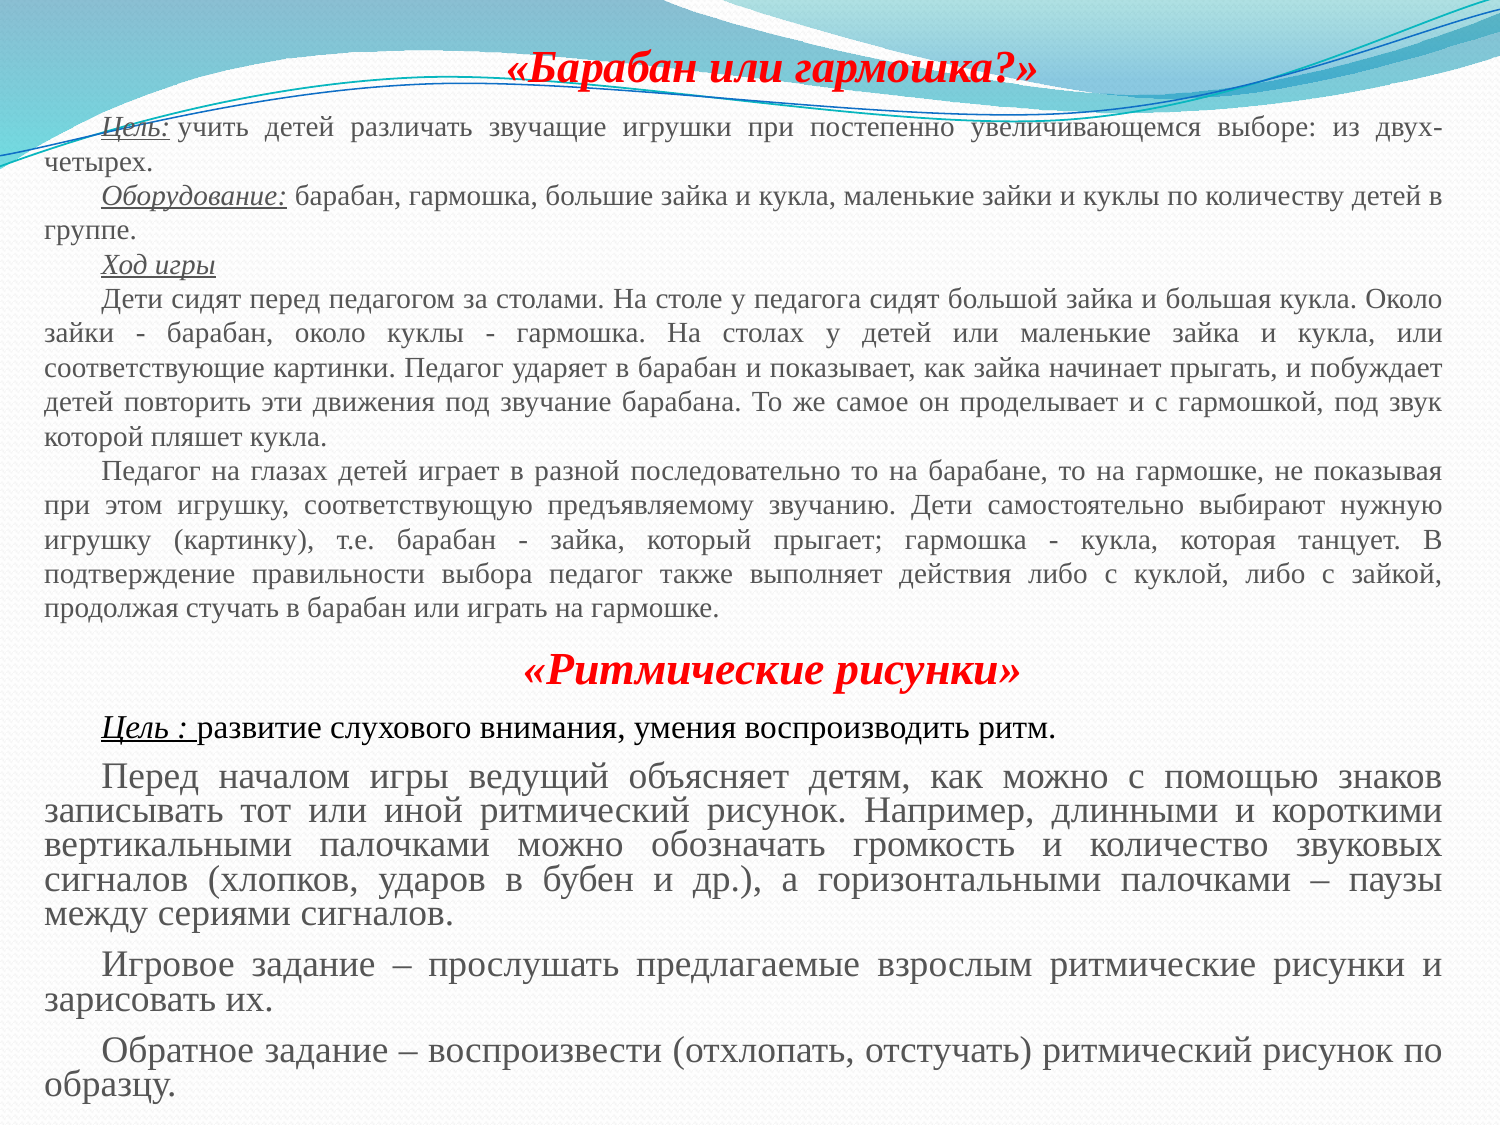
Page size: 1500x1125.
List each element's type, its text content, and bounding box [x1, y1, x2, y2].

text_box «Ритмические рисунки» Цель : развитие слухового внимания, умения воспроизводить ритм. Перед началом игры ведущий объясняет детям, как можно с помощью знаков записывать тот или иной ритмический рисунок. Например, длинными и короткими вертикальными палочками можно обозначать громкость и количество звуковых сигналов (хлопков, ударов в бубен и др.), а горизонтальными палочками – паузы между сериями сигналов. Игровое задание – прослушать предлагаемые взрослым ритмические рисунки и зарисовать их. Обратное задание – воспроизвести (отхлопать, отстучать) ритмический рисунок по образцу. [29, 651, 1459, 1112]
text_box «Барабан или гармошка?» Цель: учить детей различать звучащие игрушки при постепенно увеличивающемся выборе: из двух-четырех. Оборудование: барабан, гармошка, большие зайка и кукла, маленькие зайки и куклы по количеству детей в группе. Ход игры Дети сидят перед педагогом за столами. На столе у педагога сидят большой зайка и большая кукла. Около зайки - барабан, около куклы - гармошка. На столах у детей или маленькие зайка и кукла, или соответствующие картинки. Педагог ударяет в барабан и показывает, как зайка начинает прыгать, и побуждает детей повторить эти движения под звучание барабана. То же самое он проделывает и с гармошкой, под звук которой пляшет кукла. Педагог на глазах детей играет в разной последовательно то на барабане, то на гармошке, не показывая при этом игрушку, соответствующую предъявляемому звучанию. Дети самостоятельно выбирают нужную игрушку (картинку), т.е. барабан - зайка, который прыгает; гармошка - кукла, которая танцует. В подтверждение правильности выбора педагог также выполняет действия либо с куклой, либо с зайкой, продолжая стучать в барабан или играть на гармошке. [29, 49, 1459, 632]
